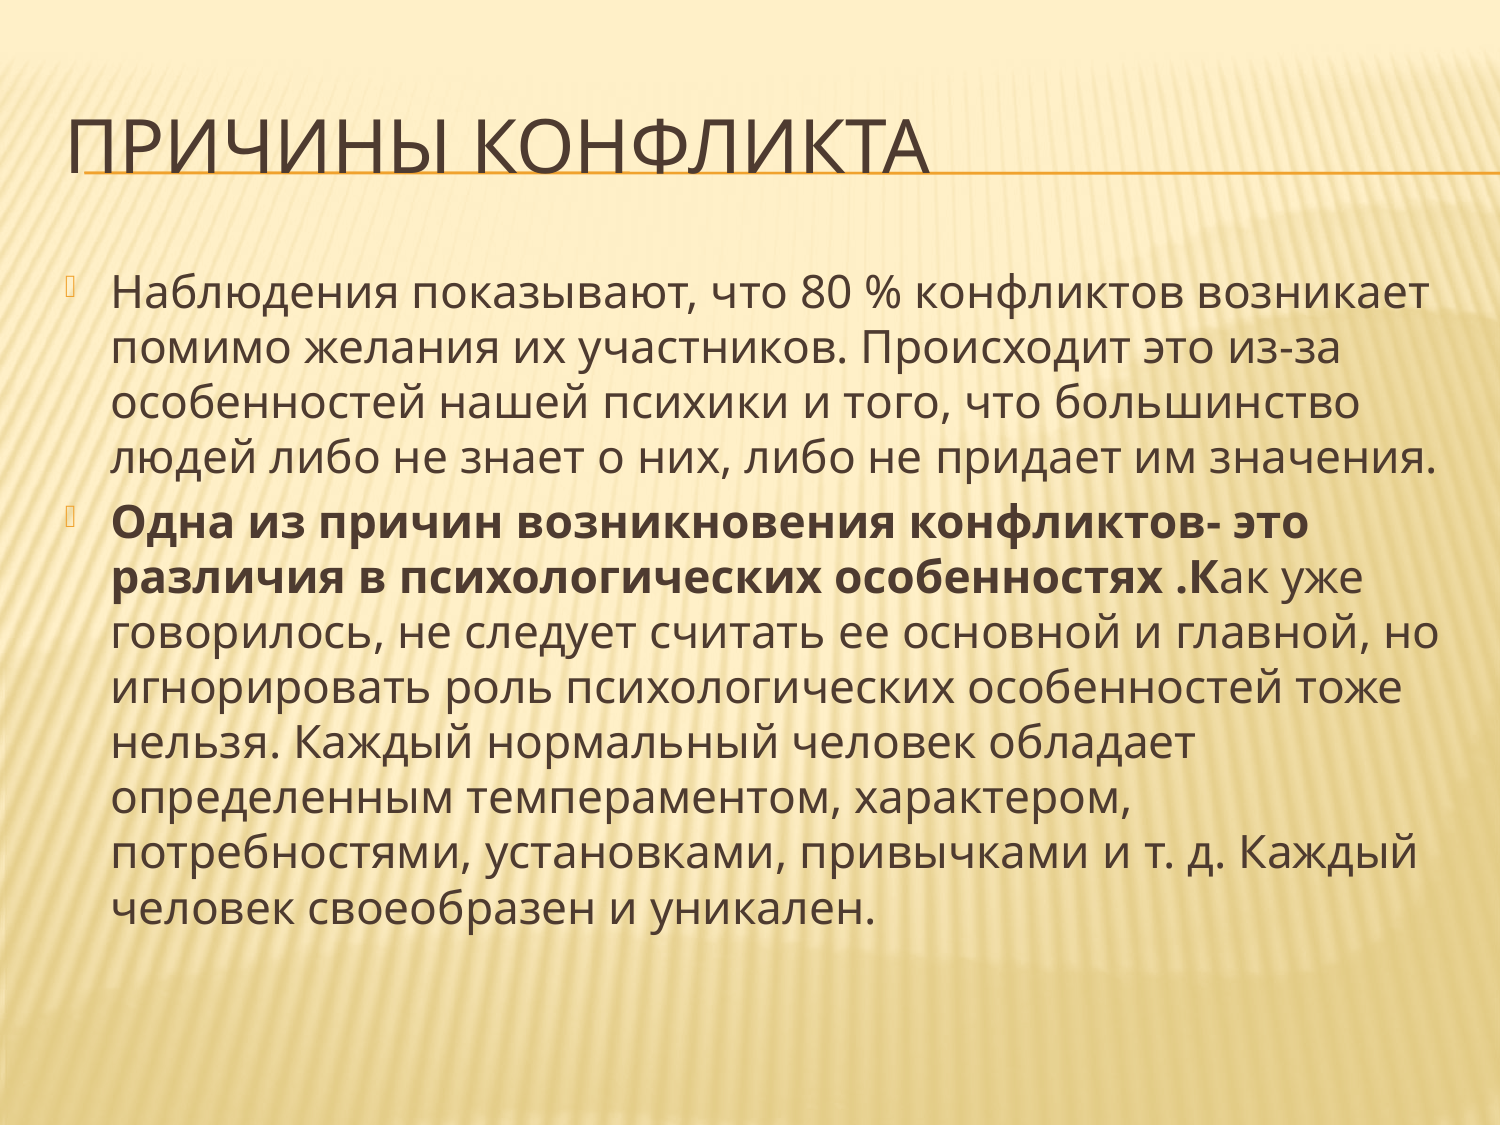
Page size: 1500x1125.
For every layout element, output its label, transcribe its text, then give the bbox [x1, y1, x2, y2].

list Наблюдения показывают, что 80 % конфликтов возникает помимо желания их участников. Происходит это из-за особенностей нашей психики и того, что большинство людей либо не знает о них, либо не придает им значения. Одна из причин возникновения конфликтов- это различия в психологических особенностях .Как уже говорилось, не следует считать ее основной и главной, но игнорировать роль психологических особенностей тоже нельзя. Каждый нормальный человек обладает определенным темпераментом, характером, потребностями, установками, привычками и т. д. Каждый человек своеобразен и уникален. [50, 254, 1475, 998]
title Причины конфликта [50, 75, 1475, 213]
